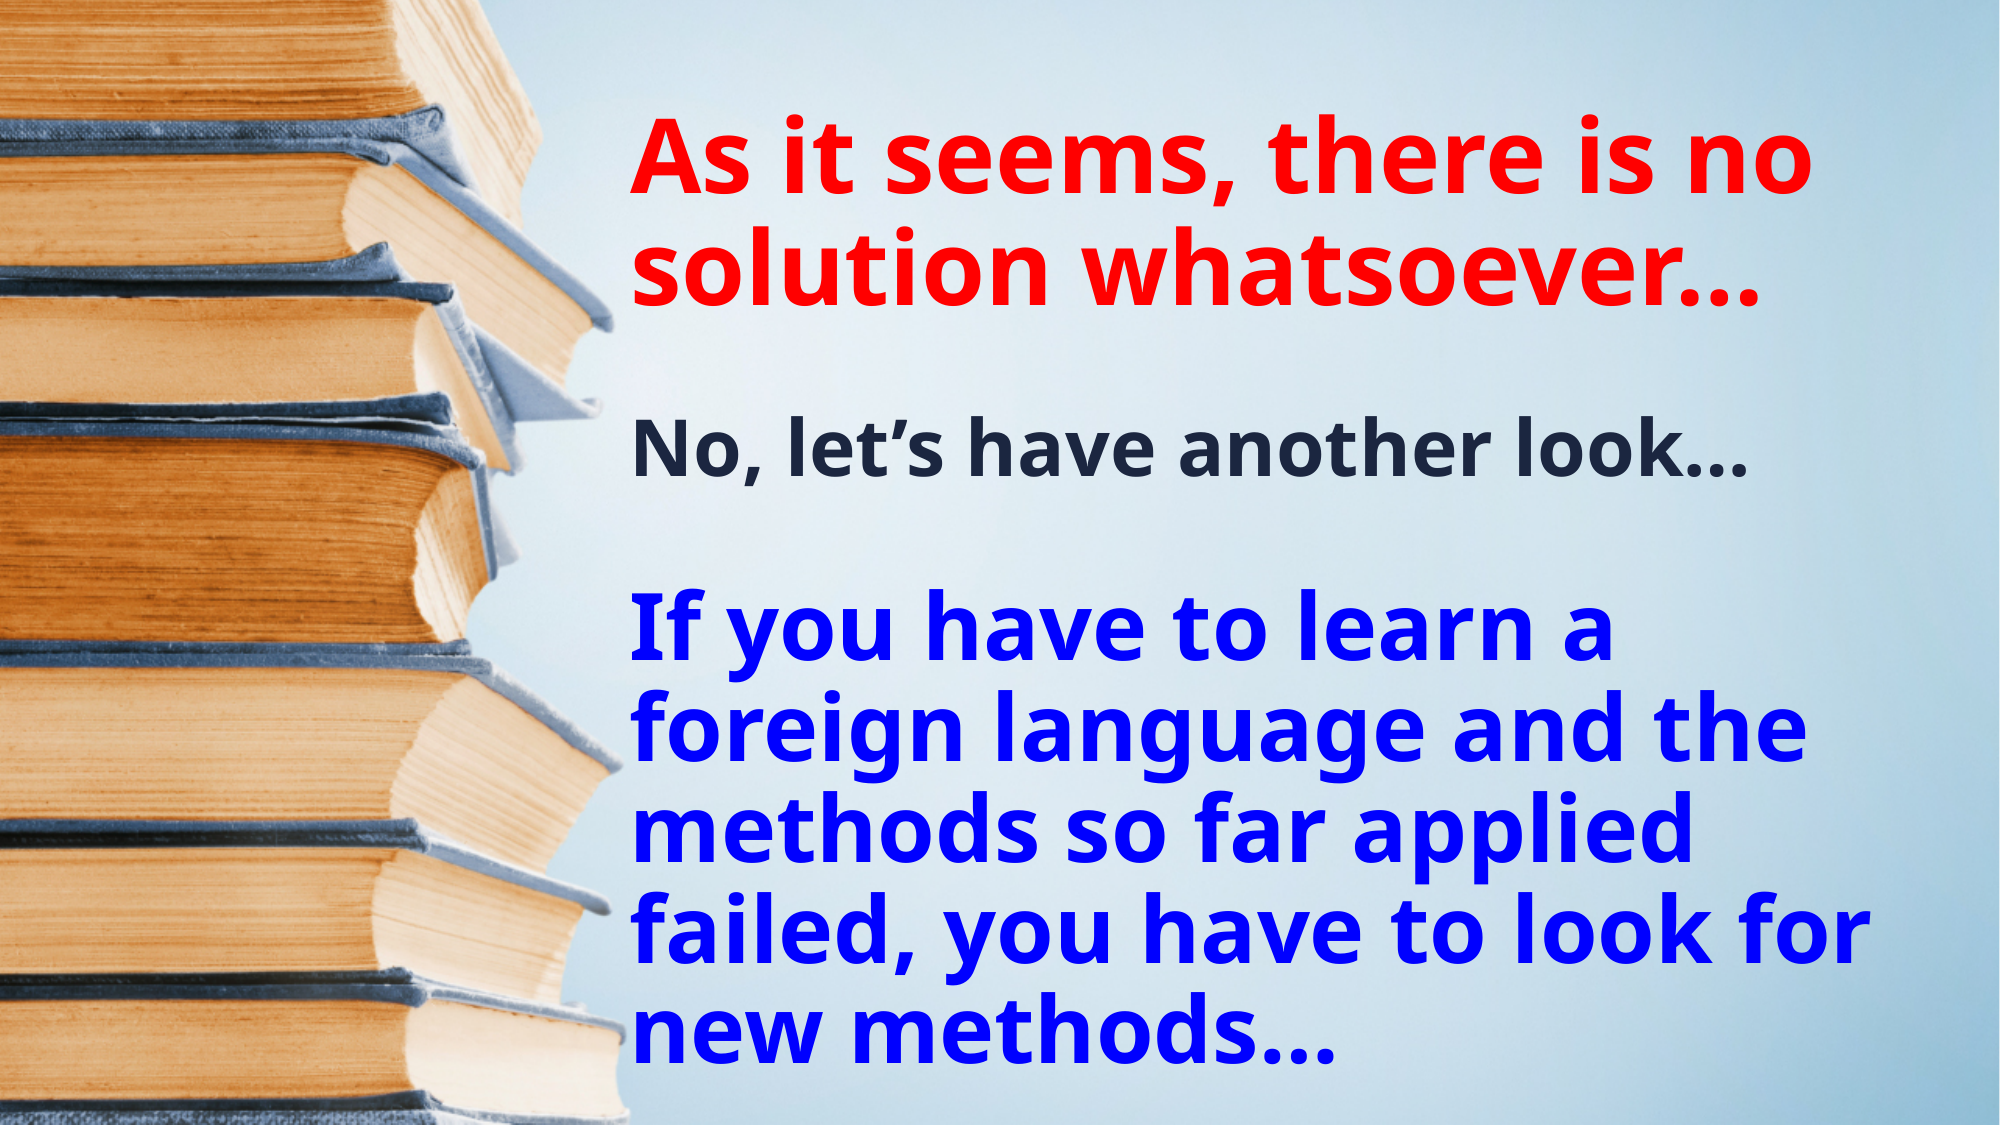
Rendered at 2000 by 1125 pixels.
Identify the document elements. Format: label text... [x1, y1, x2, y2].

text_box If you have to learn a foreign language and the methods so far applied failed, you have to look for new methods… [609, 562, 1915, 1094]
picture [0, 0, 2000, 1125]
title As it seems, there is no solution whatsoever… [609, 90, 1886, 338]
text_box No, let’s have another look… [609, 397, 1915, 504]
